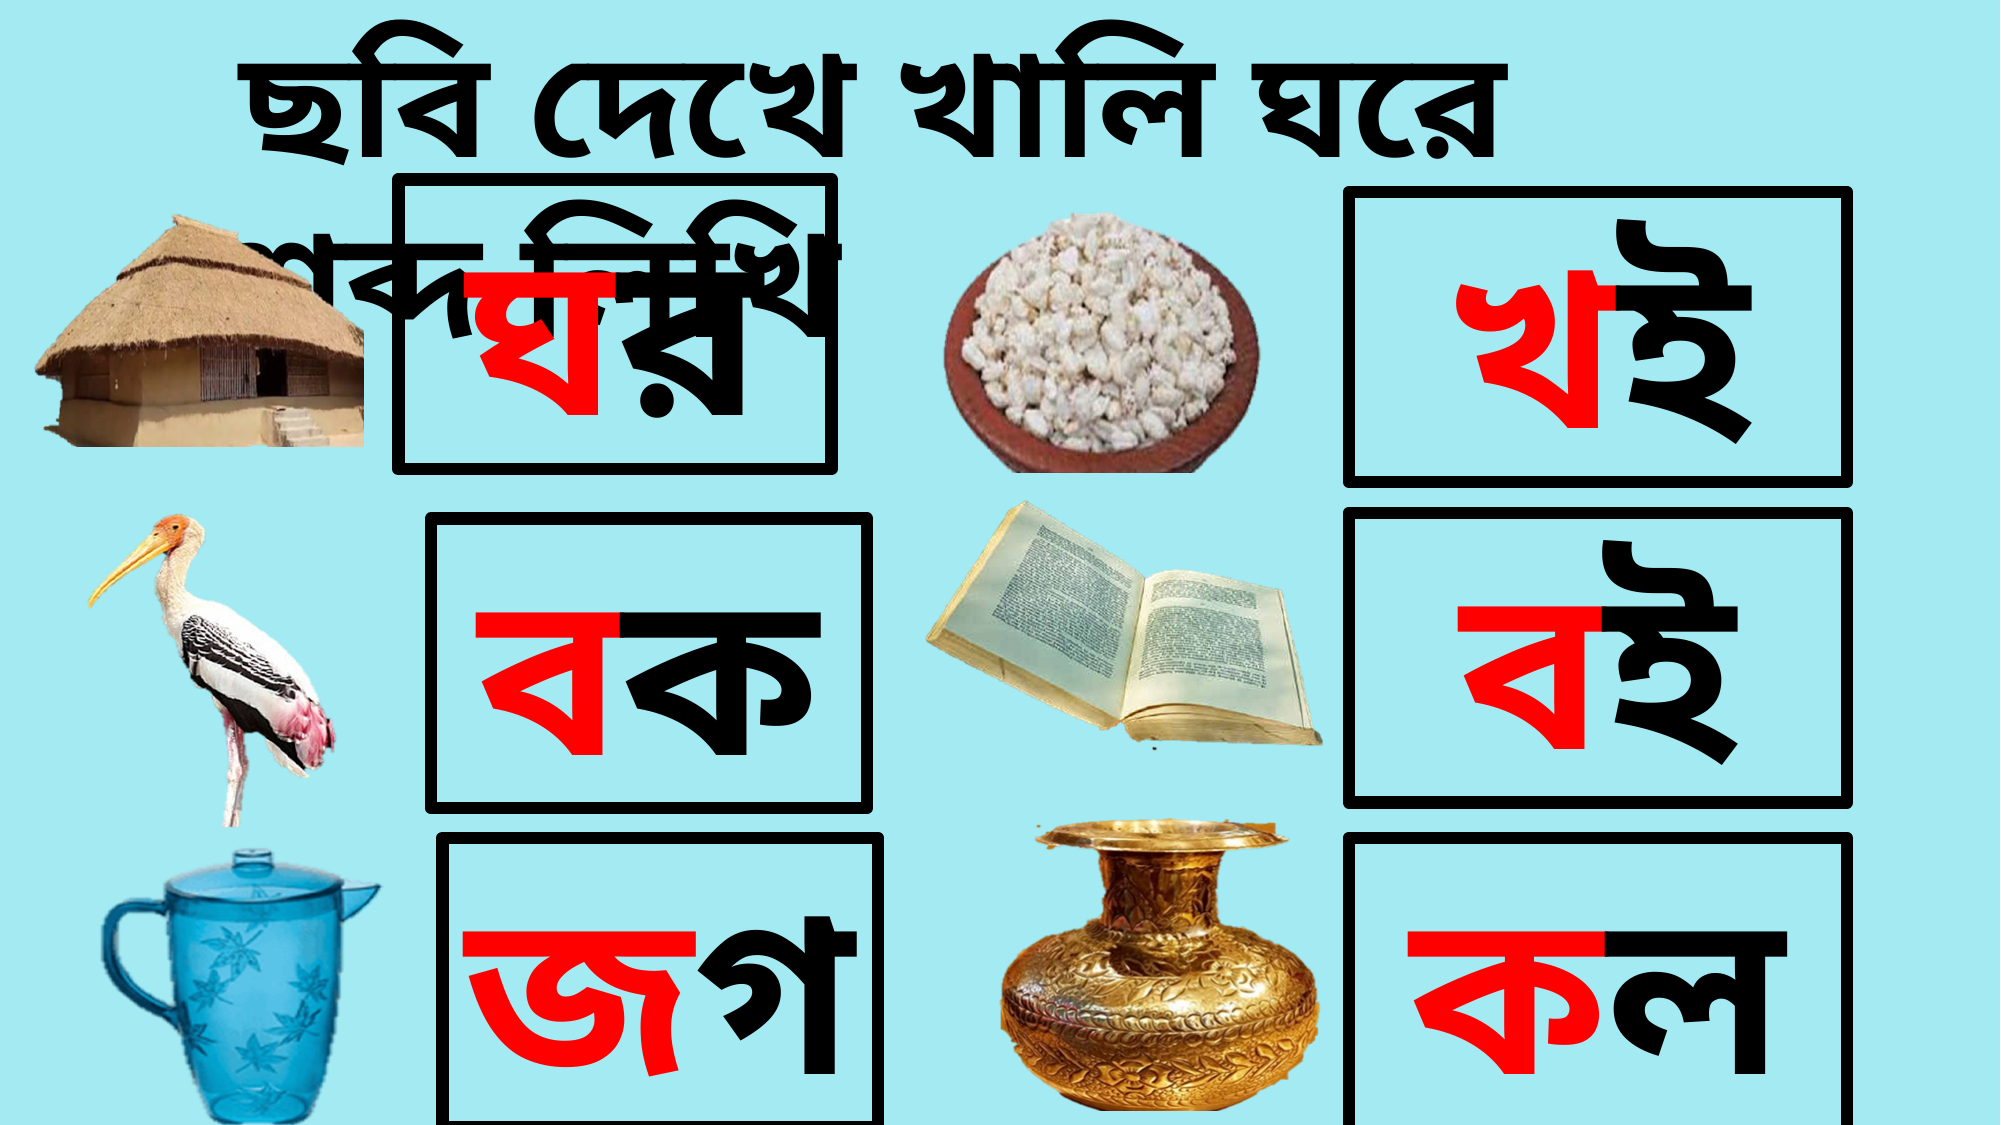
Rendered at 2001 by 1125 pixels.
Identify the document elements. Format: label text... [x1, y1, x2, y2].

text_box বই [1348, 512, 1847, 803]
text_box বক [431, 518, 867, 809]
text_box জগ [442, 837, 878, 1125]
picture [30, 204, 364, 447]
text_box খই [1348, 192, 1847, 482]
picture [940, 204, 1274, 473]
picture [992, 815, 1342, 1111]
text_box ঘর [398, 179, 832, 470]
text_box ছবি দেখে খালি ঘরে শব্দ লিখি [224, 0, 1657, 375]
picture [906, 490, 1343, 759]
text_box কলস [1348, 837, 1847, 1125]
picture [70, 488, 399, 1125]
